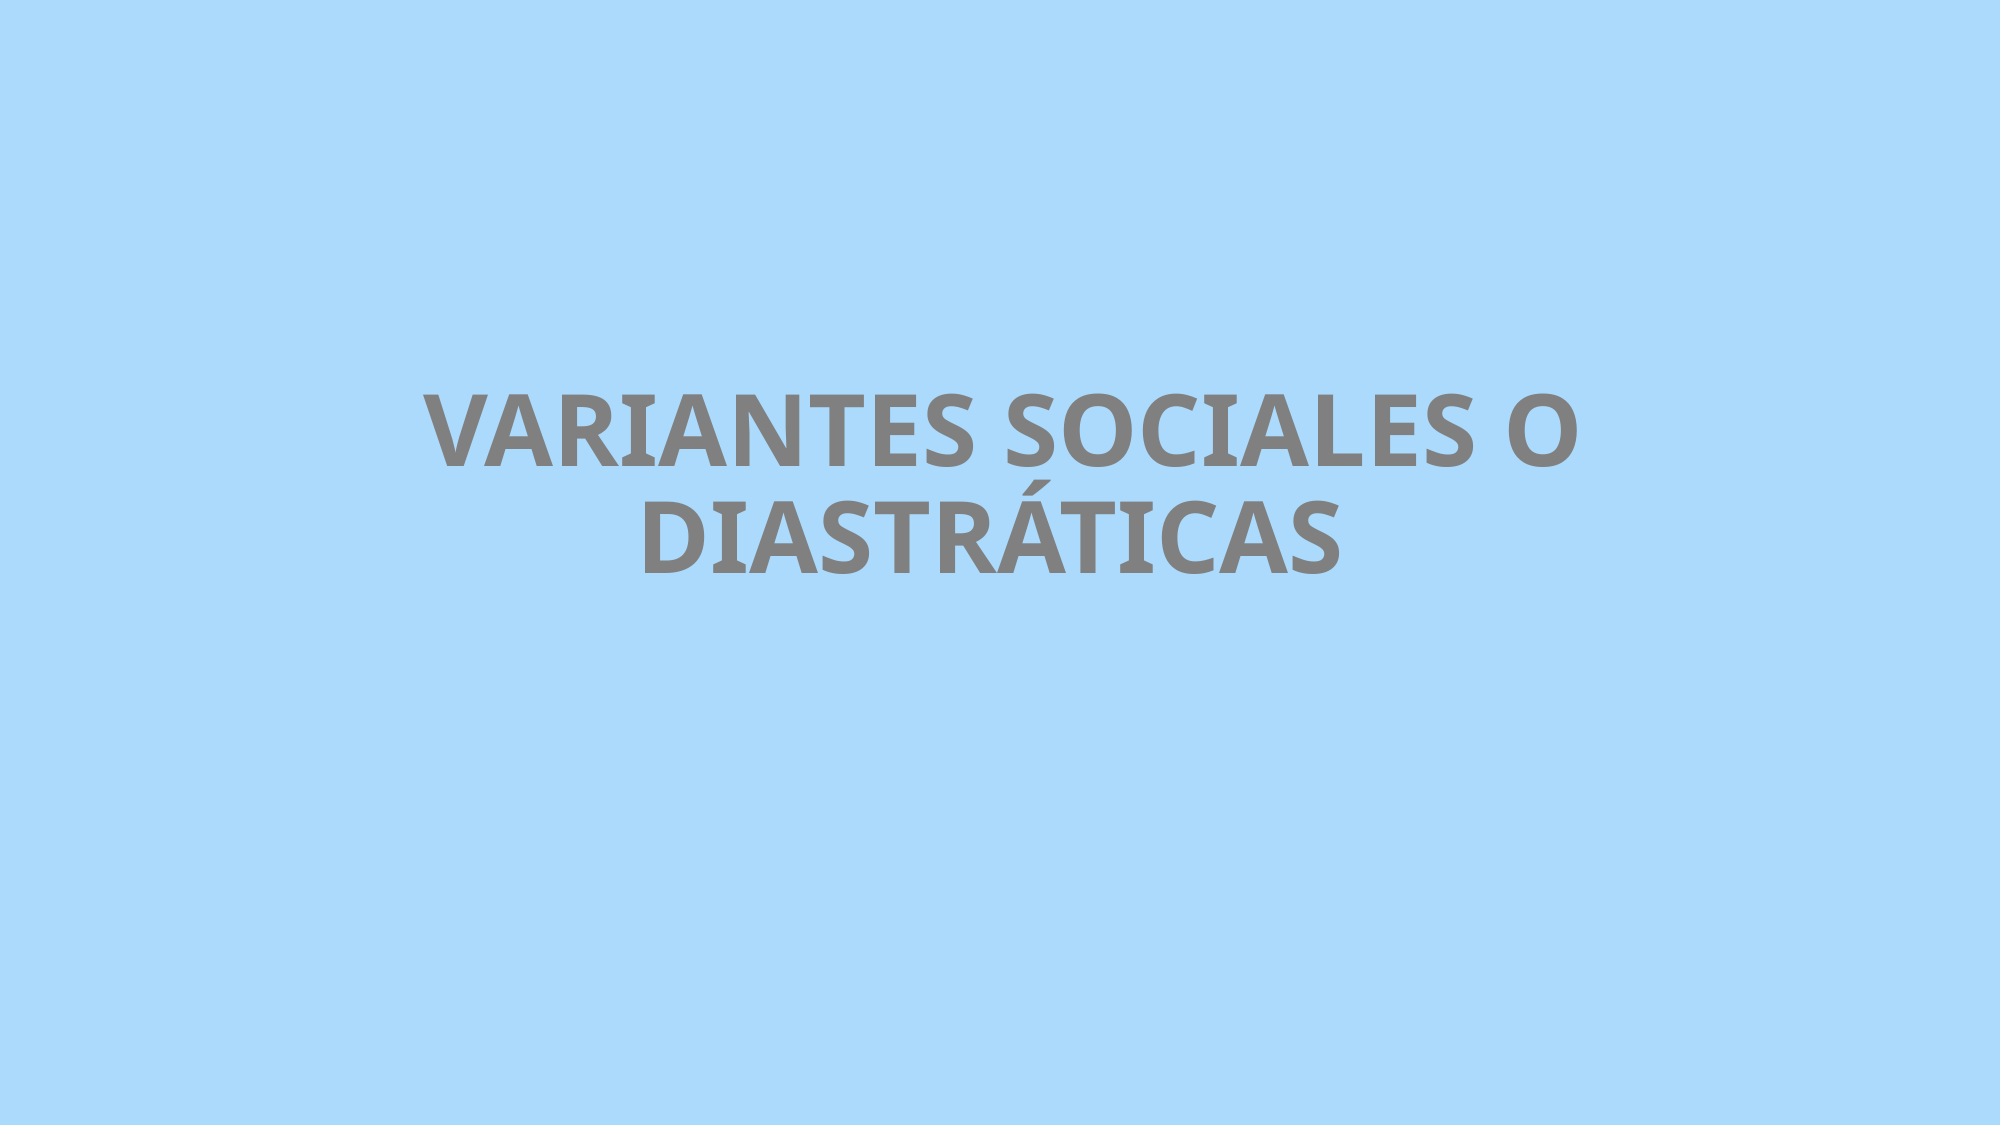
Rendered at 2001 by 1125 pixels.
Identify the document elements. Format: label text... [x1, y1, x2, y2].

title Variantes sociales o diastráticas [154, 378, 1853, 597]
